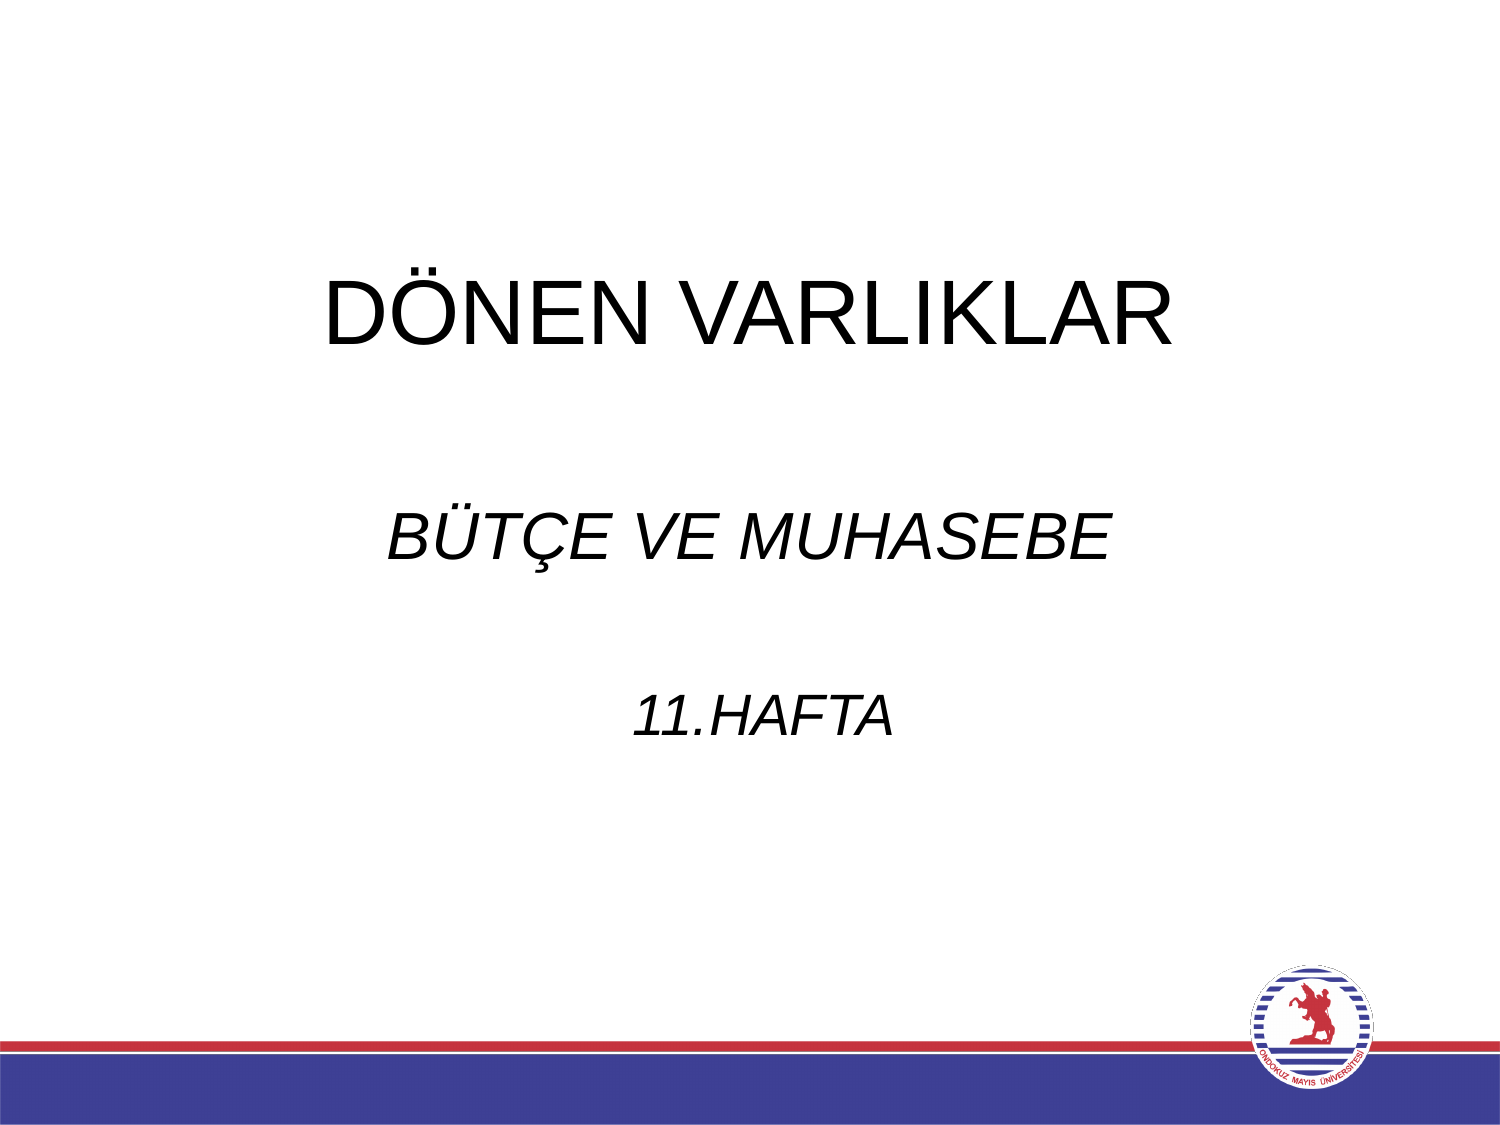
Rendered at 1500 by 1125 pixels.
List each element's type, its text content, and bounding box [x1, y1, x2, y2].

picture [0, 965, 1500, 1125]
subtitle 11.HAFTA [612, 669, 916, 795]
title DÖNEN VARLIKLAR [112, 187, 1388, 429]
text_box BÜTÇE VE MUHASEBE [268, 485, 1232, 611]
